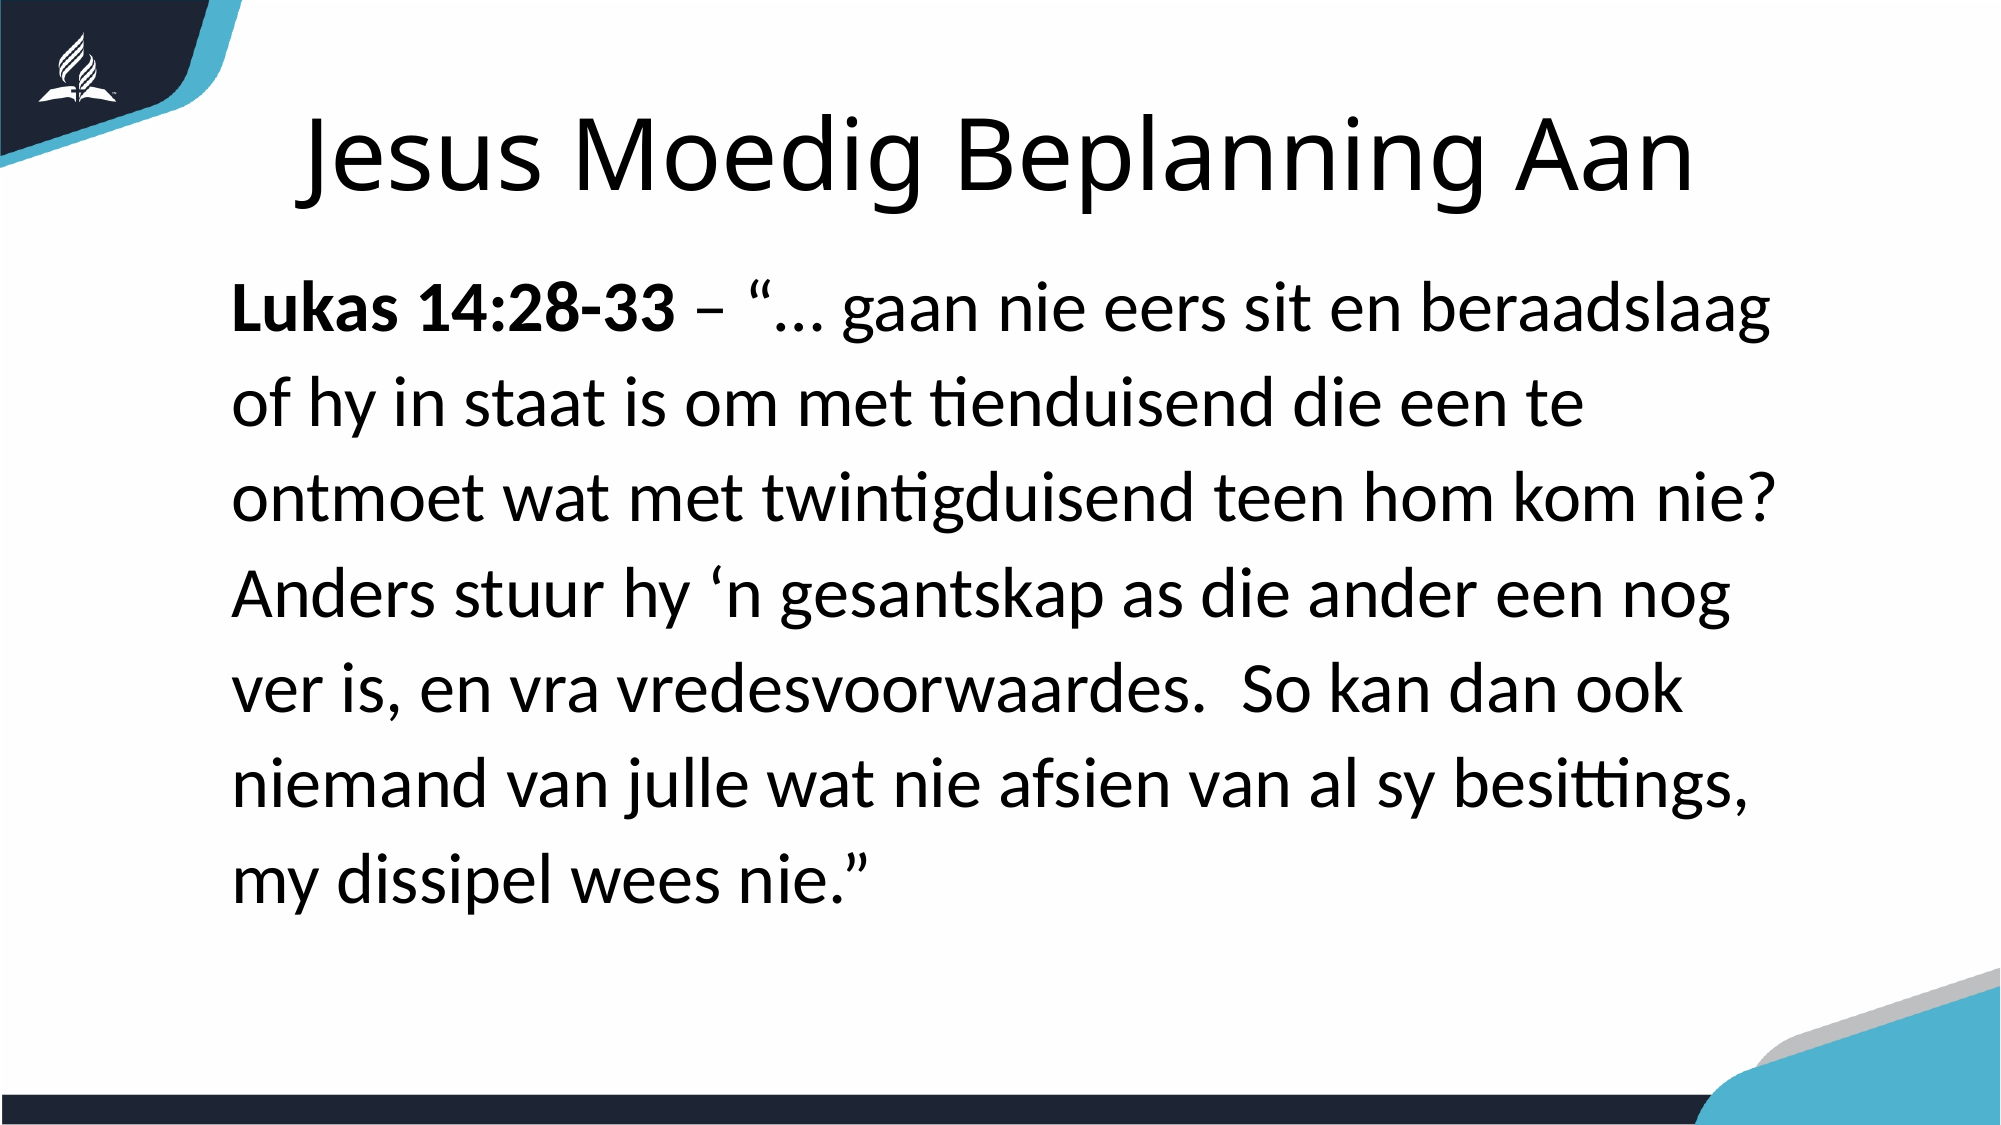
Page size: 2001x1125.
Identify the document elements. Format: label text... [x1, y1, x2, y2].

list Lukas 14:28-33 – “… gaan nie eers sit en beraadslaag of hy in staat is om met tienduisend die een te ontmoet wat met twintigduisend teen hom kom nie? Anders stuur hy ‘n gesantskap as die ander een nog ver is, en vra vredesvoorwaardes. So kan dan ook niemand van julle wat nie afsien van al sy besittings, my dissipel wees nie.” [216, 268, 1828, 1000]
picture [0, 0, 2001, 1125]
text_box Jesus Moedig Beplanning Aan [137, 49, 1863, 268]
